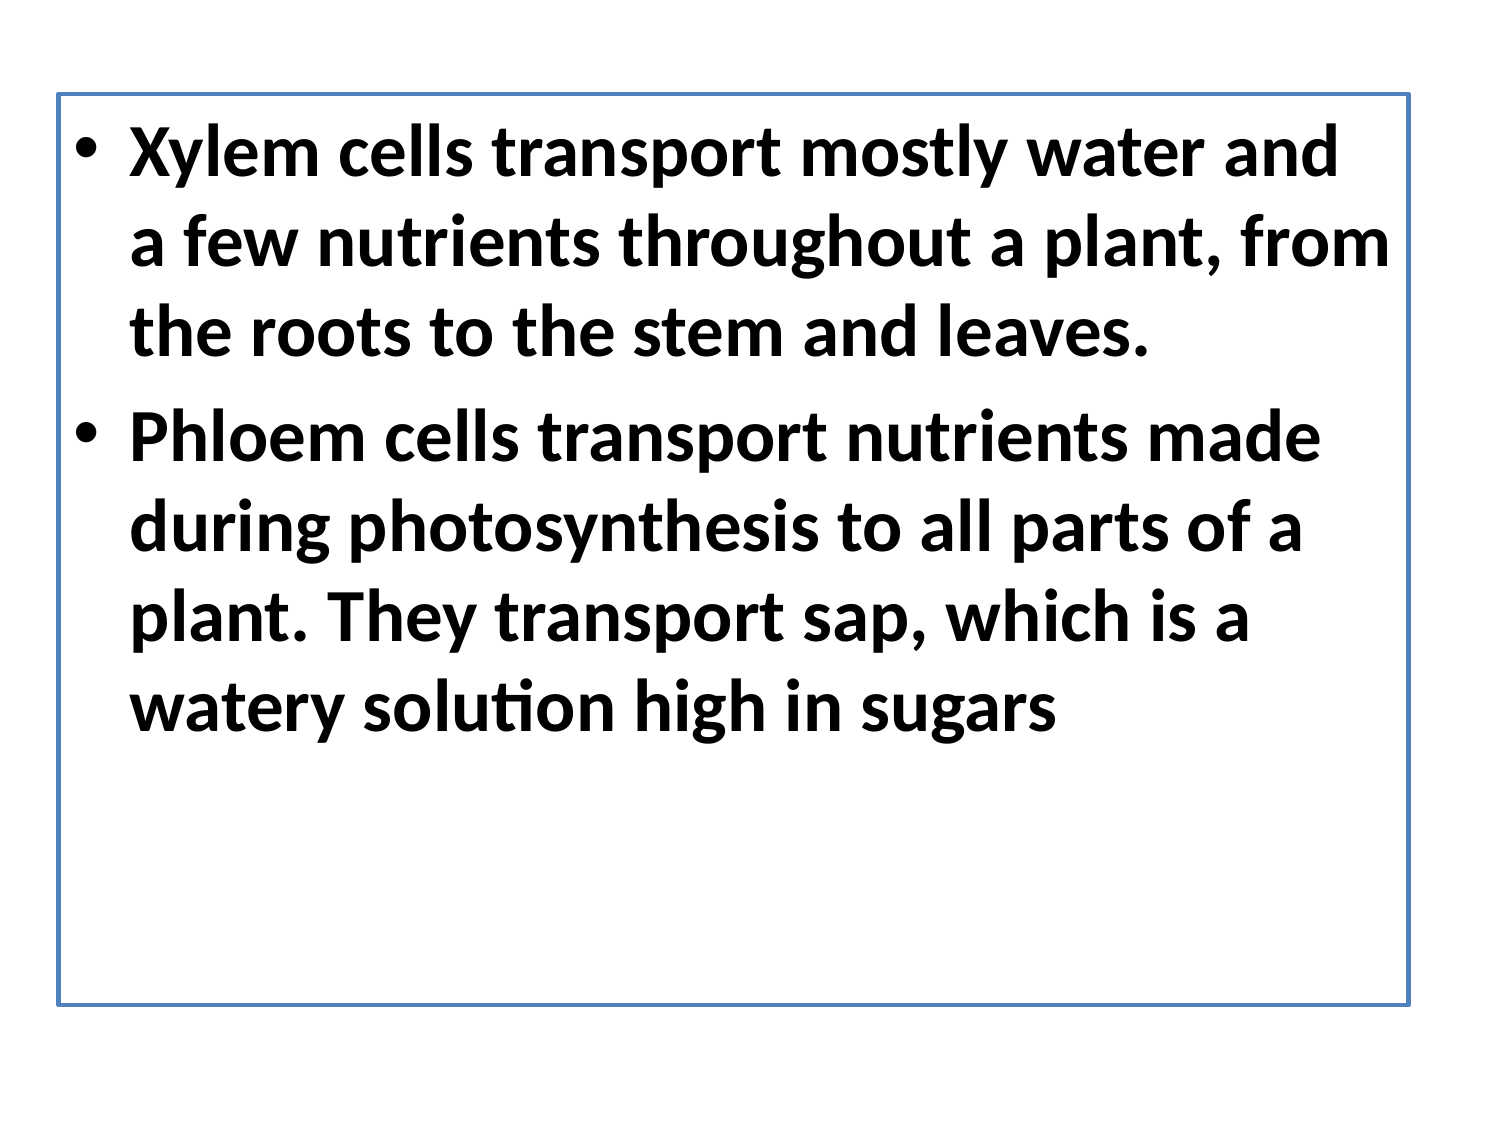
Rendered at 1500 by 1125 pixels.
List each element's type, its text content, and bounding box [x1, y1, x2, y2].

list Xylem cells transport mostly water and a few nutrients throughout a plant, from the roots to the stem and leaves. Phloem cells transport nutrients made during photosynthesis to all parts of a plant. They transport sap, which is a watery solution high in sugars [56, 92, 1411, 1007]
